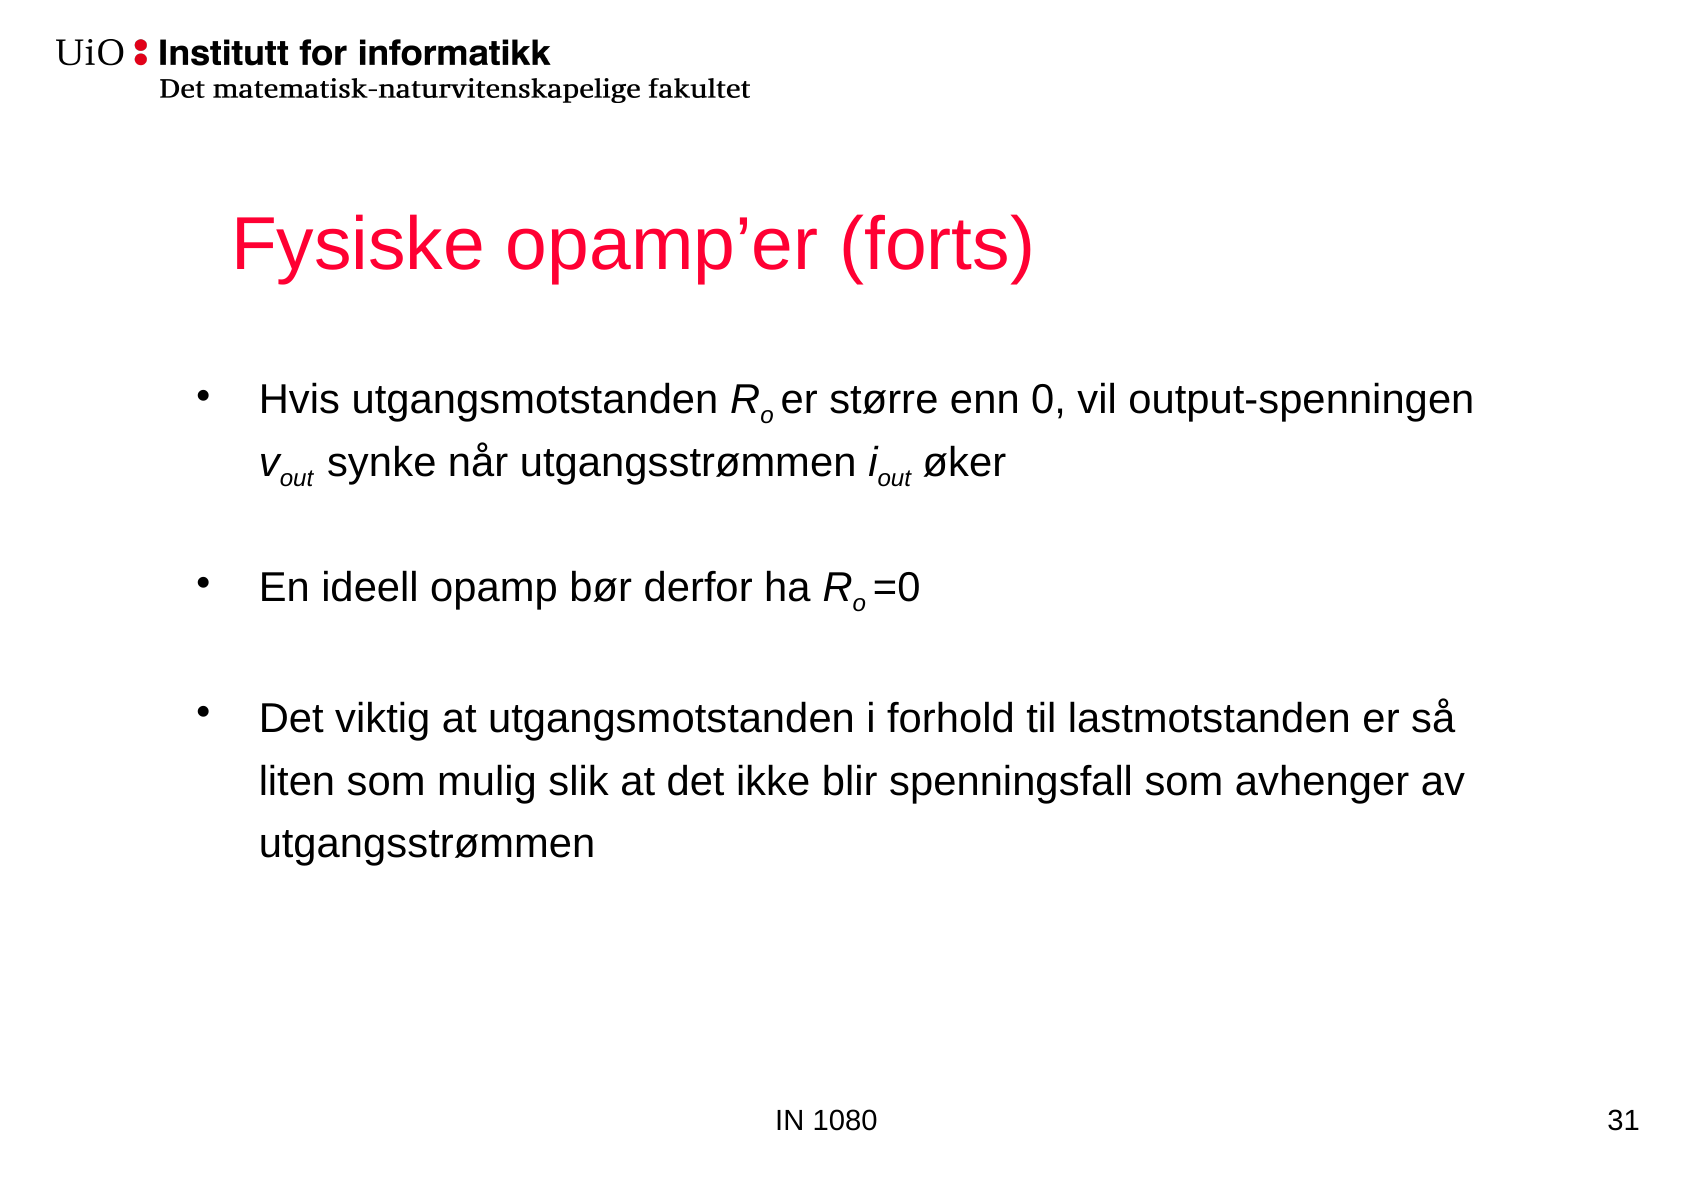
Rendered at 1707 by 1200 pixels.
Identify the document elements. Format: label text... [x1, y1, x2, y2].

list Hvis utgangsmotstanden Ro er større enn 0, vil output-spenningen vout synke når utgangsstrømmen iout øker En ideell opamp bør derfor ha Ro =0 Det viktig at utgangsmotstanden i forhold til lastmotstanden er så liten som mulig slik at det ikke blir spenningsfall som avhenger av utgangsstrømmen [179, 357, 1505, 1109]
footer IN 1080 [758, 1093, 913, 1174]
text_box Fysiske opamp’er (forts) [215, 186, 1641, 294]
picture [56, 39, 750, 103]
slide_number 31 [1528, 1093, 1657, 1174]
